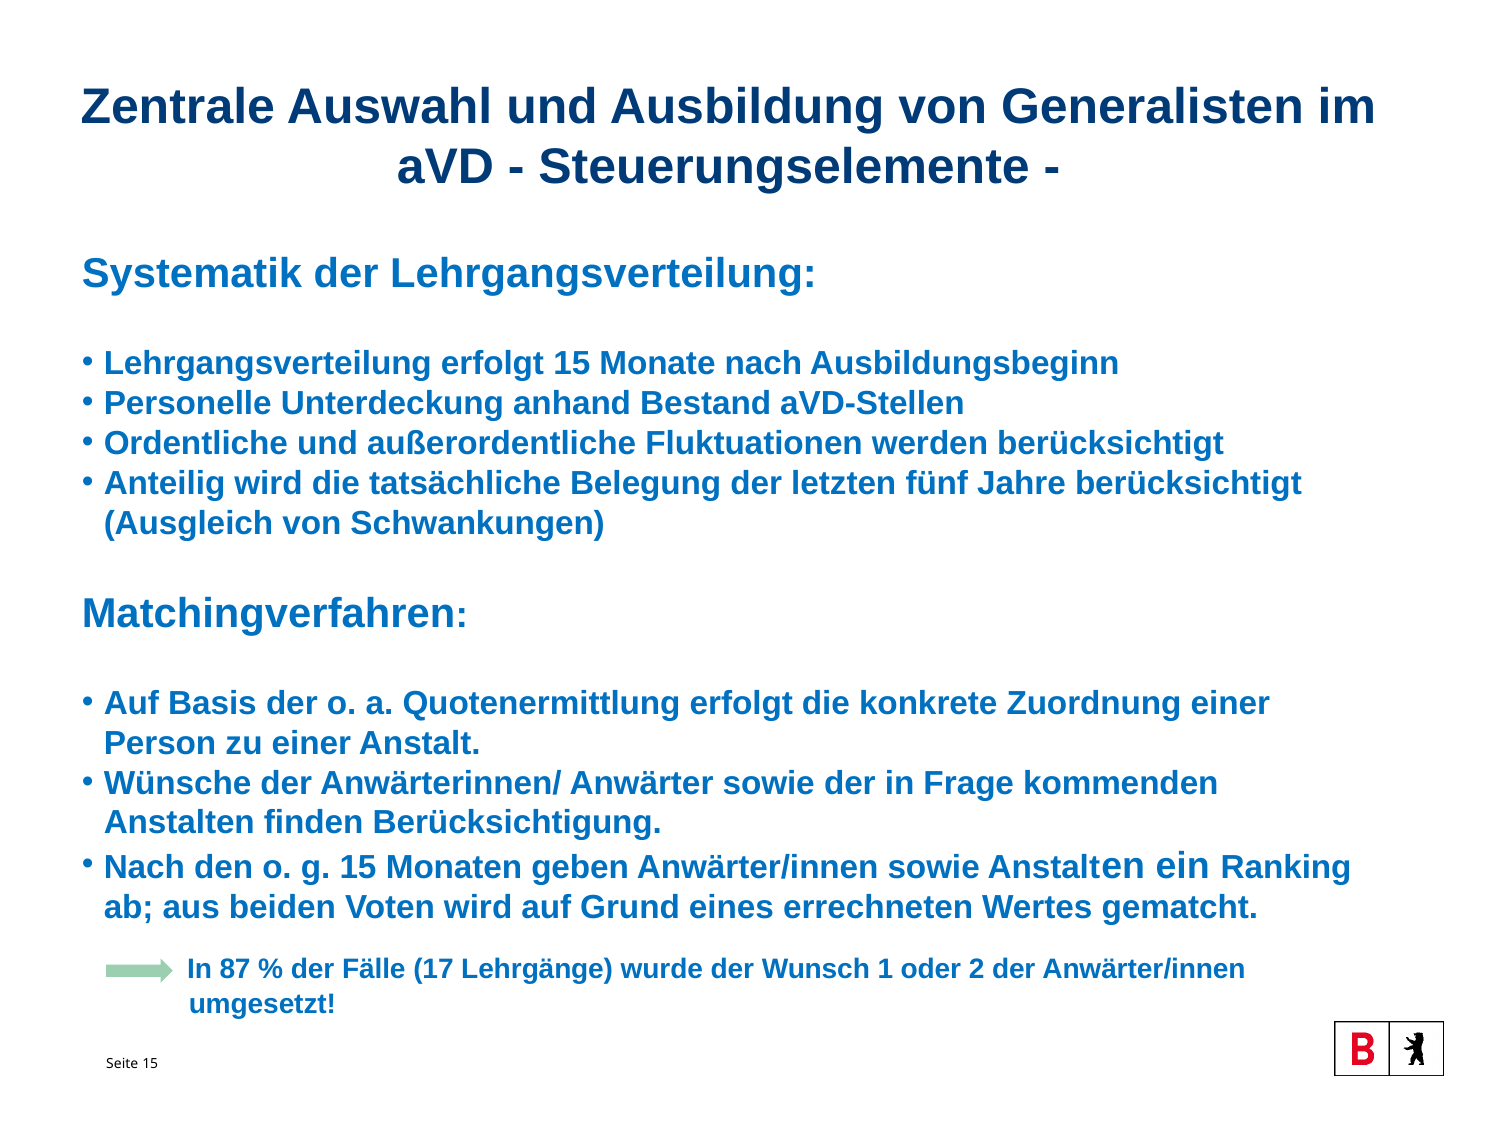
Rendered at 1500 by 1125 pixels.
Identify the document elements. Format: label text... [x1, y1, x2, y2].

text_box [105, 956, 175, 986]
slide_number Seite 15 [106, 1054, 212, 1087]
picture [1334, 1021, 1444, 1076]
list Systematik der Lehrgangsverteilung: Lehrgangsverteilung erfolgt 15 Monate nach Ausbildungsbeginn Personelle Unterdeckung anhand Bestand aVD-Stellen Ordentliche und außerordentliche Fluktuationen werden berücksichtigt Anteilig wird die tatsächliche Belegung der letzten fünf Jahre berücksichtigt (Ausgleich von Schwankungen) Matchingverfahren: Auf Basis der o. a. Quotenermittlung erfolgt die konkrete Zuordnung einer Person zu einer Anstalt. Wünsche der Anwärterinnen/ Anwärter sowie der in Frage kommenden Anstalten finden Berücksichtigung. Nach den o. g. 15 Monaten geben Anwärter/innen sowie Anstalten ein Ranking ab; aus beiden Voten wird auf Grund eines errechneten Wertes gematcht. In 87 % der Fälle (17 Lehrgänge) wurde der Wunsch 1 oder 2 der Anwärter/innen umgesetzt! [81, 246, 1370, 1039]
text_box Zentrale Auswahl und Ausbildung von Generalisten im aVD - Steuerungselemente - [64, 73, 1394, 207]
